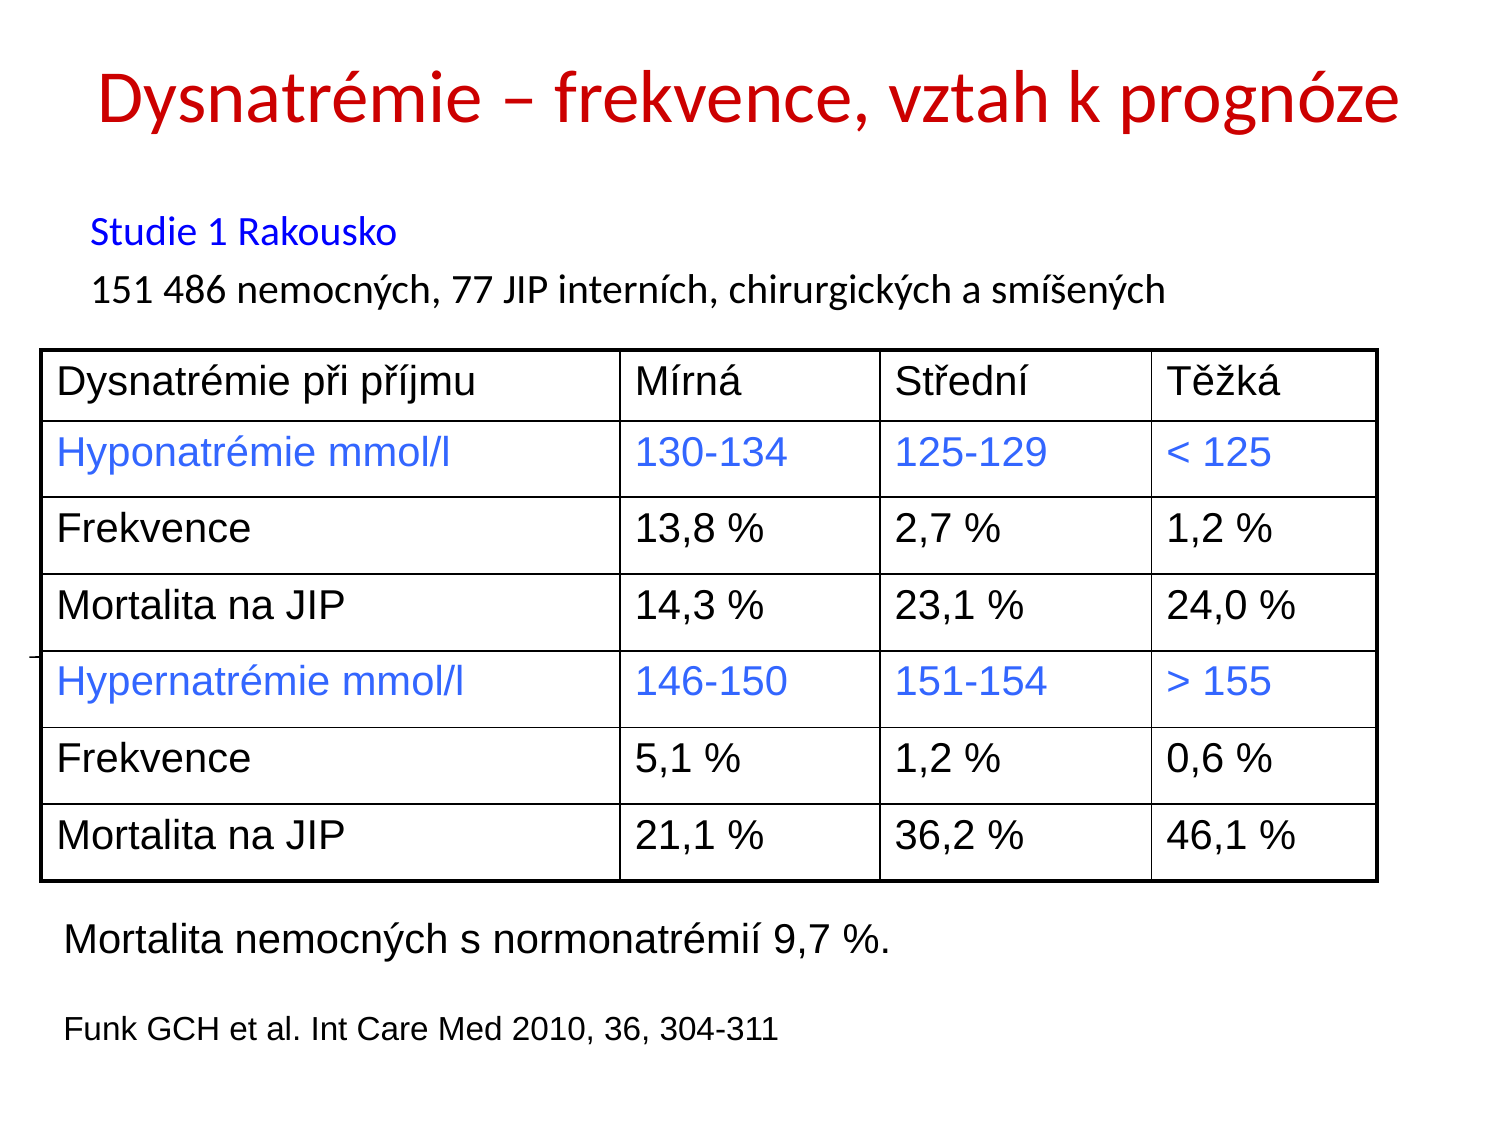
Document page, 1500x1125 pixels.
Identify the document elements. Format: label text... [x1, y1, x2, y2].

table_cell 125-129 [881, 422, 1151, 496]
table_cell > 155 [1152, 652, 1375, 727]
table_cell 2,7 % [881, 498, 1151, 573]
table_cell < 125 [1152, 422, 1375, 496]
title Dysnatrémie – frekvence, vztah k prognóze [0, 0, 1500, 185]
table_cell Frekvence [43, 728, 619, 803]
table_cell Hypernatrémie mmol/l [43, 652, 619, 727]
table_cell 46,1 % [1152, 805, 1375, 879]
table_header Mírná [621, 352, 879, 420]
table_cell 21,1 % [621, 805, 879, 879]
table_cell 151-154 [881, 652, 1151, 727]
table_header Dysnatrémie při příjmu [43, 352, 619, 420]
table_cell Hyponatrémie mmol/l [43, 422, 619, 496]
text_box Mortalita nemocných s normonatrémií 9,7 %. Funk GCH et al. Int Care Med 2010, 36, 304-311 [48, 904, 907, 1054]
table_cell 1,2 % [881, 728, 1151, 803]
table_header Těžká [1152, 352, 1375, 420]
table_cell 24,0 % [1152, 575, 1375, 650]
table_cell Mortalita na JIP [43, 805, 619, 879]
table_cell Mortalita na JIP [43, 575, 619, 650]
table_cell 5,1 % [621, 728, 879, 803]
table_cell 14,3 % [621, 575, 879, 650]
table_cell 130-134 [621, 422, 879, 496]
table_header Střední [881, 352, 1151, 420]
table_cell 0,6 % [1152, 728, 1375, 803]
table_cell Frekvence [43, 498, 619, 573]
table_cell 1,2 % [1152, 498, 1375, 573]
table_cell 36,2 % [881, 805, 1151, 879]
table_cell 13,8 % [621, 498, 879, 573]
table_cell 23,1 % [881, 575, 1151, 650]
table_cell 146-150 [621, 652, 879, 727]
list Studie 1 Rakousko 151 486 nemocných, 77 JIP interních, chirurgických a smíšených [75, 196, 1424, 1005]
